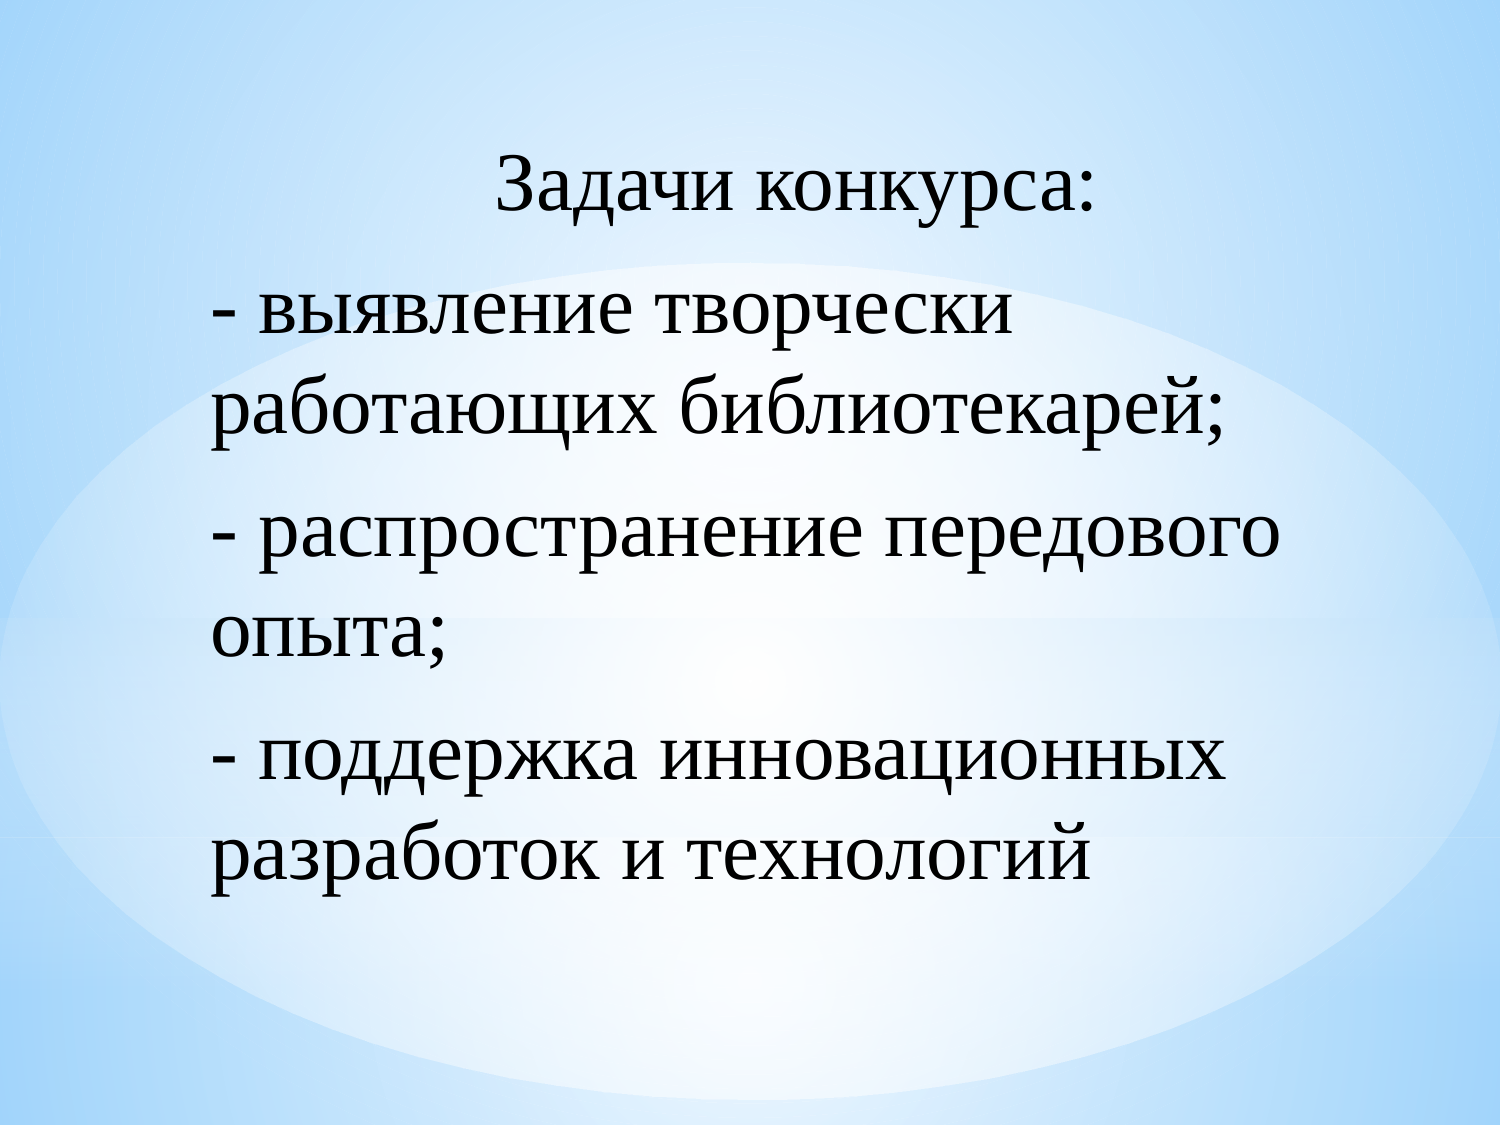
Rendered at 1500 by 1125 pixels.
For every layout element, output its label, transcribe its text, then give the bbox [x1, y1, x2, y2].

list Задачи конкурса: - выявление творчески работающих библиотекарей; - распространение передового опыта; - поддержка инновационных разработок и технологий [187, 120, 1400, 965]
